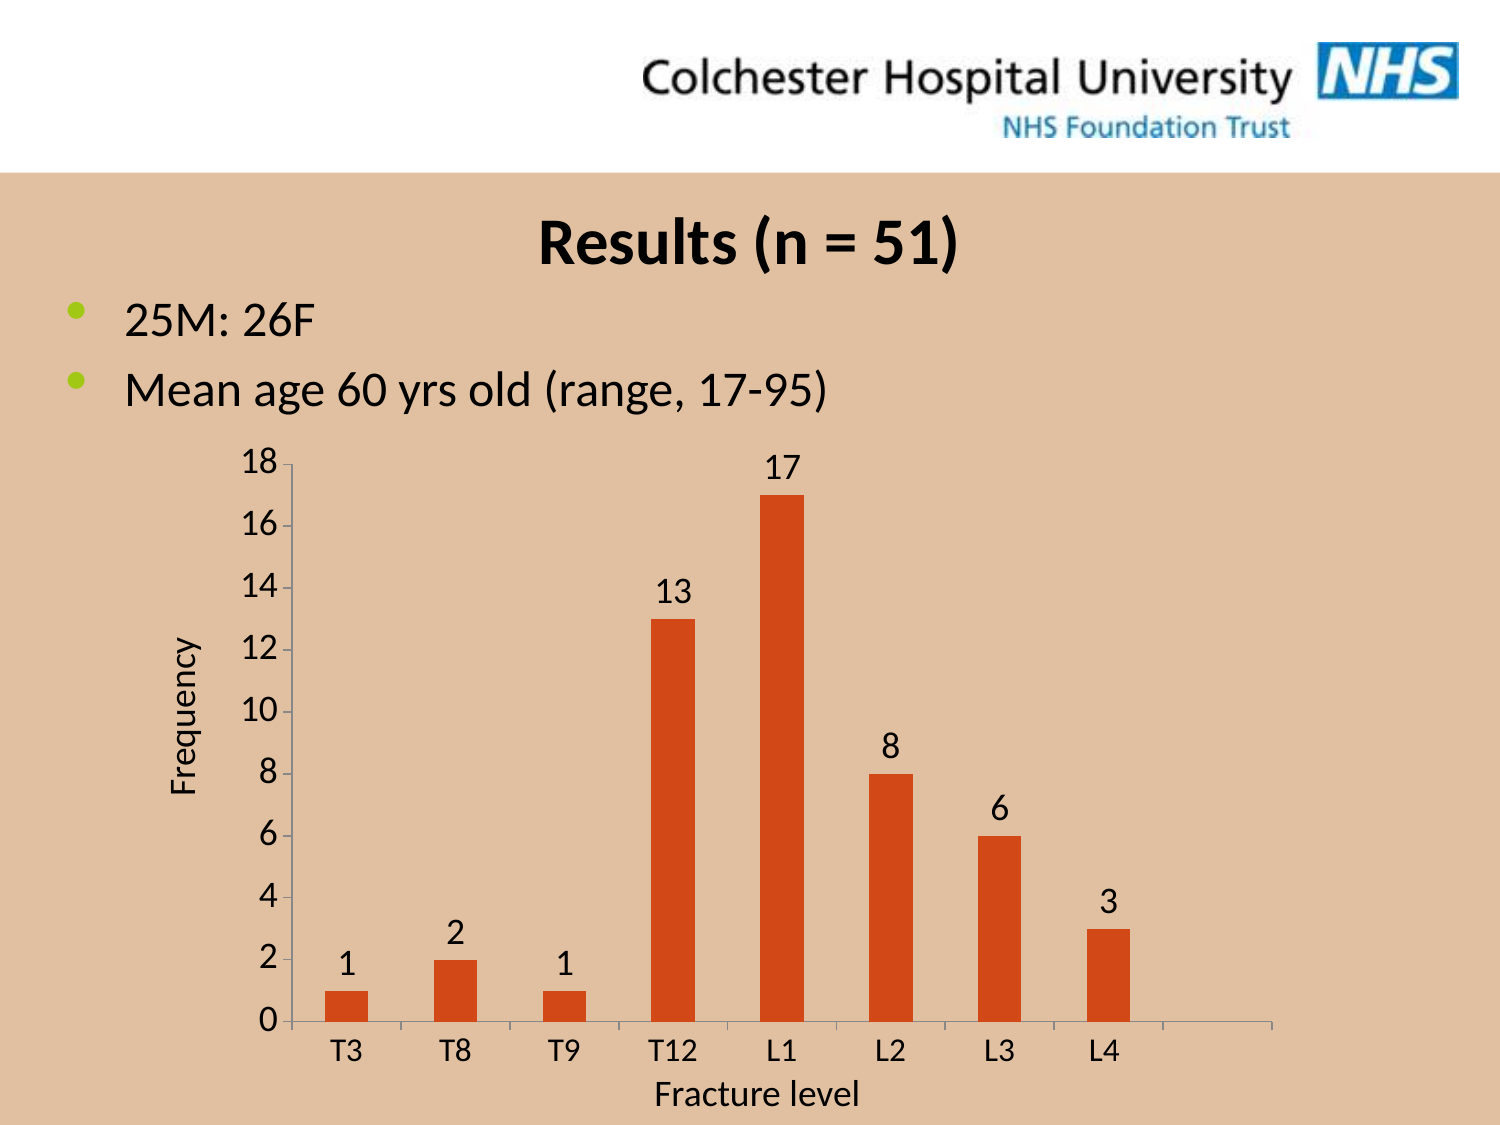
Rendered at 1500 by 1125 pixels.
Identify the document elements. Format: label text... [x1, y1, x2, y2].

text_box Results (n = 51) [41, 184, 1459, 291]
text_box Frequency [150, 574, 210, 812]
text_box [0, 0, 1500, 175]
text_box Fracture level [584, 1091, 931, 1122]
picture [643, 42, 1459, 138]
text_box 25M: 26F Mean age 60 yrs old (range, 17-95) [53, 291, 1447, 425]
chart [218, 432, 1294, 1083]
